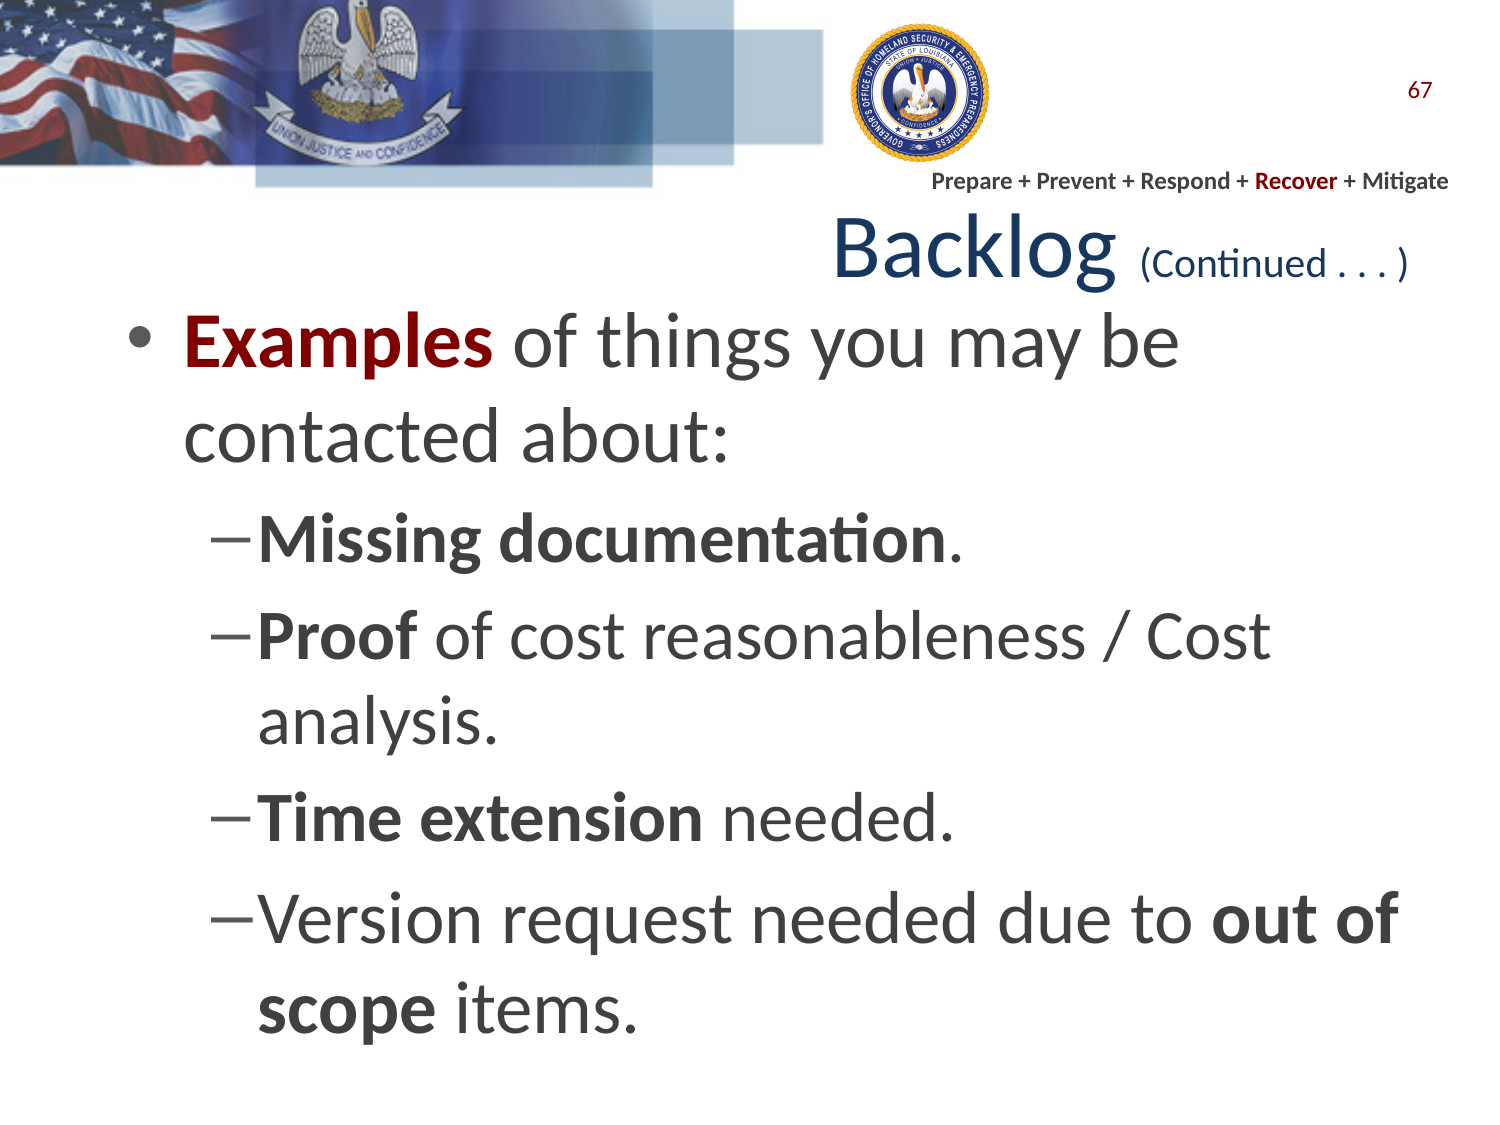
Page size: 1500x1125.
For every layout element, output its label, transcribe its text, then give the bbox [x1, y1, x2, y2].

text_box [0, 882, 1500, 1125]
title Backlog (Continued . . . ) [75, 167, 1425, 281]
list Examples of things you may be contacted about: Missing documentation. Proof of cost reasonableness / Cost analysis. Time extension needed. Version request needed due to out of scope items. [75, 281, 1425, 1080]
picture [0, 0, 1498, 882]
slide_number 67 [845, 31, 1448, 147]
